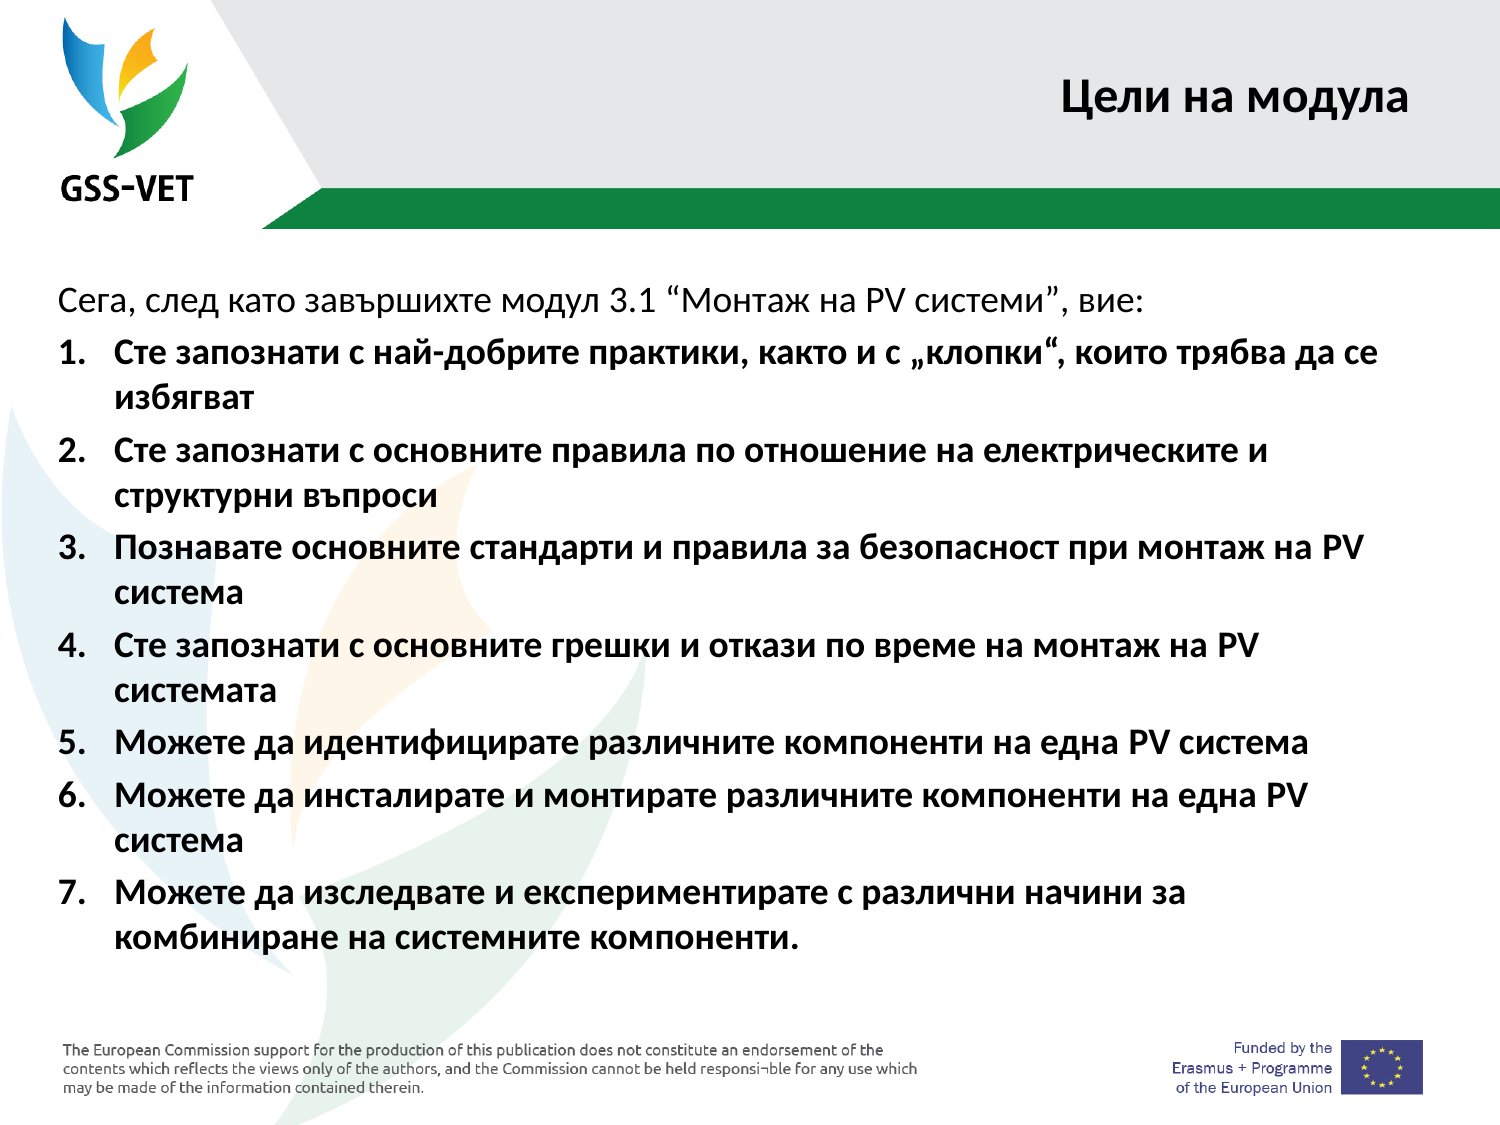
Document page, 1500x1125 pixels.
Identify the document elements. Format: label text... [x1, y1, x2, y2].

picture [0, 0, 1500, 1125]
title Цели на модула [324, 0, 1425, 185]
list Сега, след като завършихте модул 3.1 “Монтаж на PV системи”, вие: Сте запознати с най-добрите практики, както и с „клопки“, които трябва да се избягват Сте запознати с основните правила по отношение на електрическите и структурни въпроси Познавате основните стандарти и правила за безопасност при монтаж на PV система Сте запознати с основните грешки и откази по време на монтаж на PV системата Можете да идентифицирате различните компоненти на една PV система Можете да инсталирате и монтирате различните компоненти на една PV система Можете да изследвате и експериментирате с различни начини за комбиниране на системните компоненти. [42, 267, 1402, 965]
